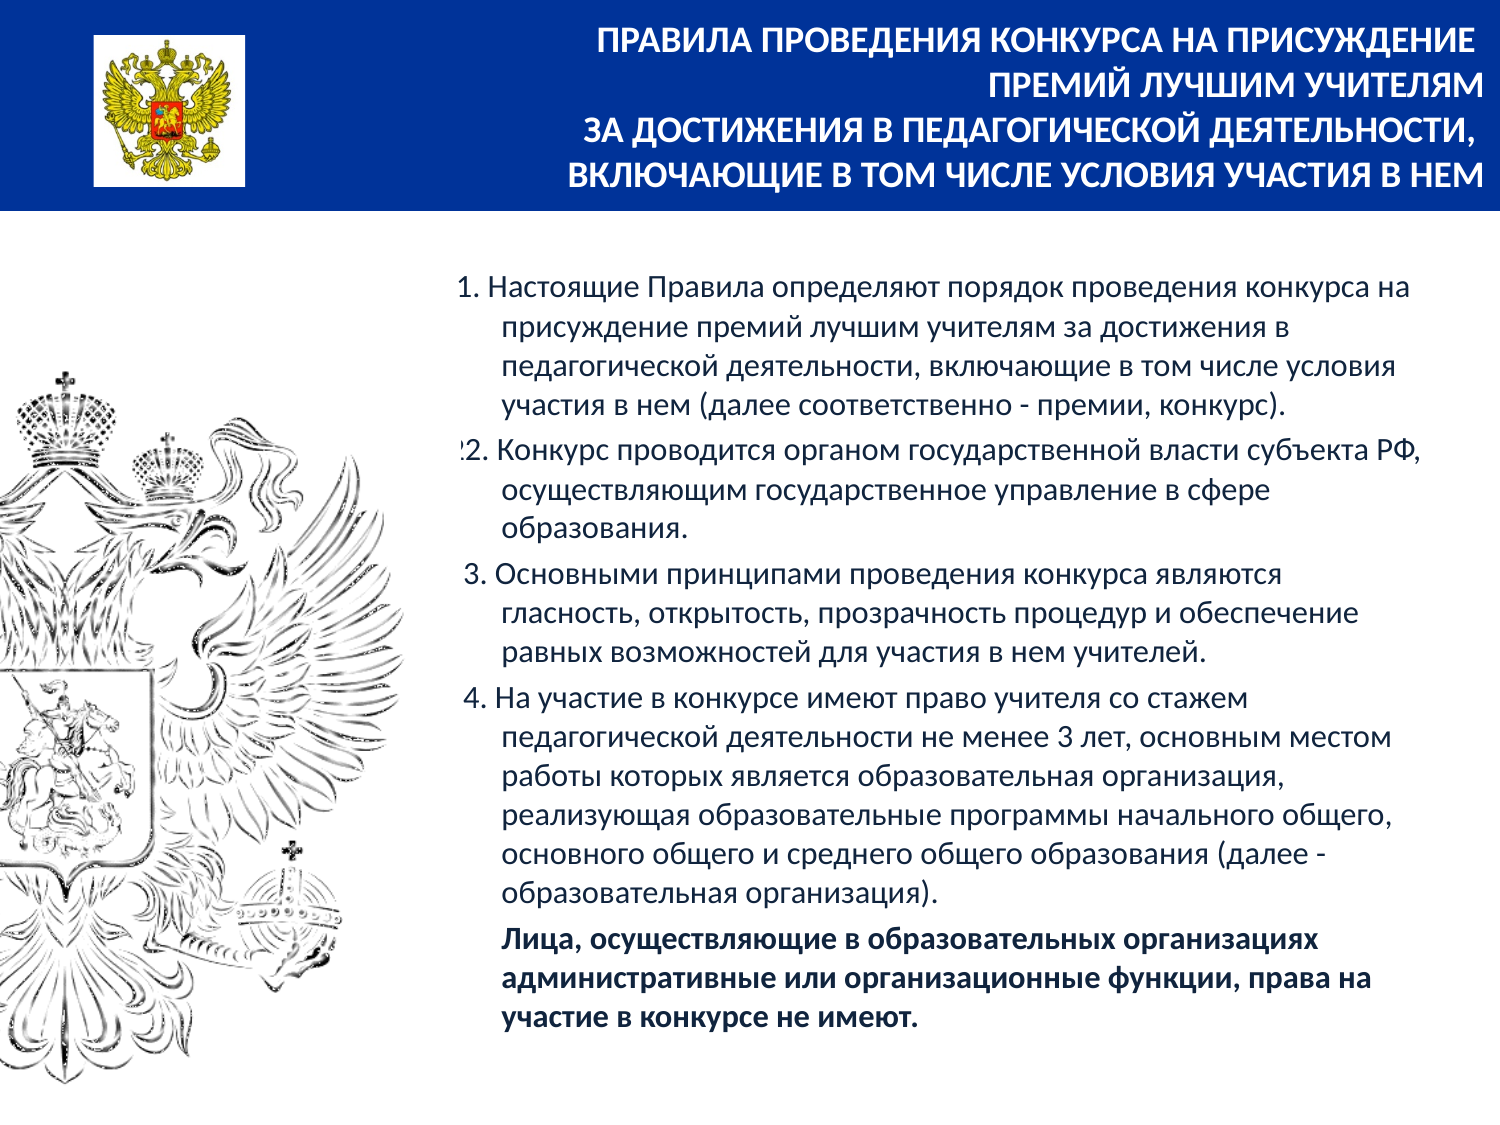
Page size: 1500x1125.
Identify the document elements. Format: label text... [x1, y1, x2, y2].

text_box ПРАВИЛА ПРОВЕДЕНИЯ КОНКУРСА НА ПРИСУЖДЕНИЕ ПРЕМИЙ ЛУЧШИМ УЧИТЕЛЯМ ЗА ДОСТИЖЕНИЯ В ПЕДАГОГИЧЕСКОЙ ДЕЯТЕЛЬНОСТИ, ВКЛЮЧАЮЩИЕ В ТОМ ЧИСЛЕ УСЛОВИЯ УЧАСТИЯ В НЕМ [0, 0, 1500, 213]
list 1. Настоящие Правила определяют порядок проведения конкурса на присуждение премий лучшим учителям за достижения в педагогической деятельности, включающие в том числе условия участия в нем (далее соответственно - премии, конкурс). 22. Конкурс проводится органом государственной власти субъекта РФ, осуществляющим государственное управление в сфере образования. 3. Основными принципами проведения конкурса являются гласность, открытость, прозрачность процедур и обеспечение равных возможностей для участия в нем учителей. 4. На участие в конкурсе имеют право учителя со стажем педагогической деятельности не менее 3 лет, основным местом работы которых является образовательная организация, реализующая образовательные программы начального общего, основного общего и среднего общего образования (далее - образовательная организация). Лица, осуществляющие в образовательных организациях административные или организационные функции, права на участие в конкурсе не имеют. [433, 257, 1442, 1055]
picture [93, 34, 246, 187]
picture [0, 332, 462, 1125]
